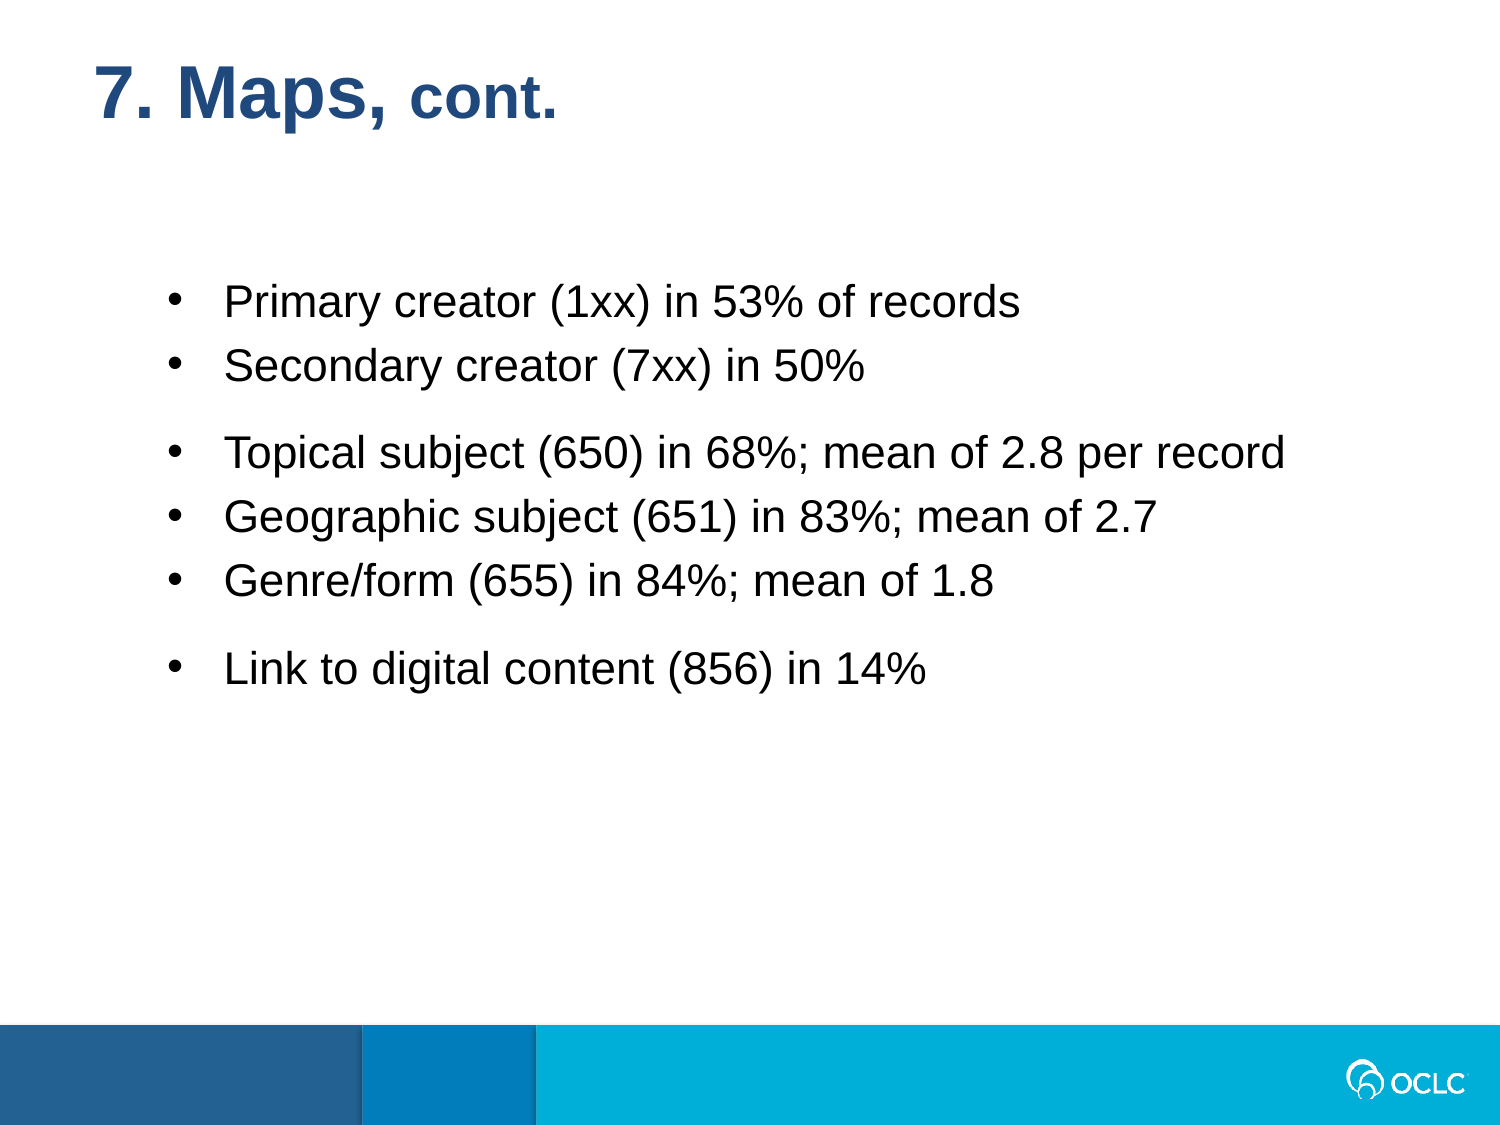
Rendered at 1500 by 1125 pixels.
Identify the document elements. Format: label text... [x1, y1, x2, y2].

list 7. Maps, cont. [78, 36, 1421, 187]
list Primary creator (1xx) in 53% of records Secondary creator (7xx) in 50% Topical subject (650) in 68%; mean of 2.8 per record Geographic subject (651) in 83%; mean of 2.7 Genre/form (655) in 84%; mean of 1.8 Link to digital content (856) in 14% [143, 234, 1486, 1019]
